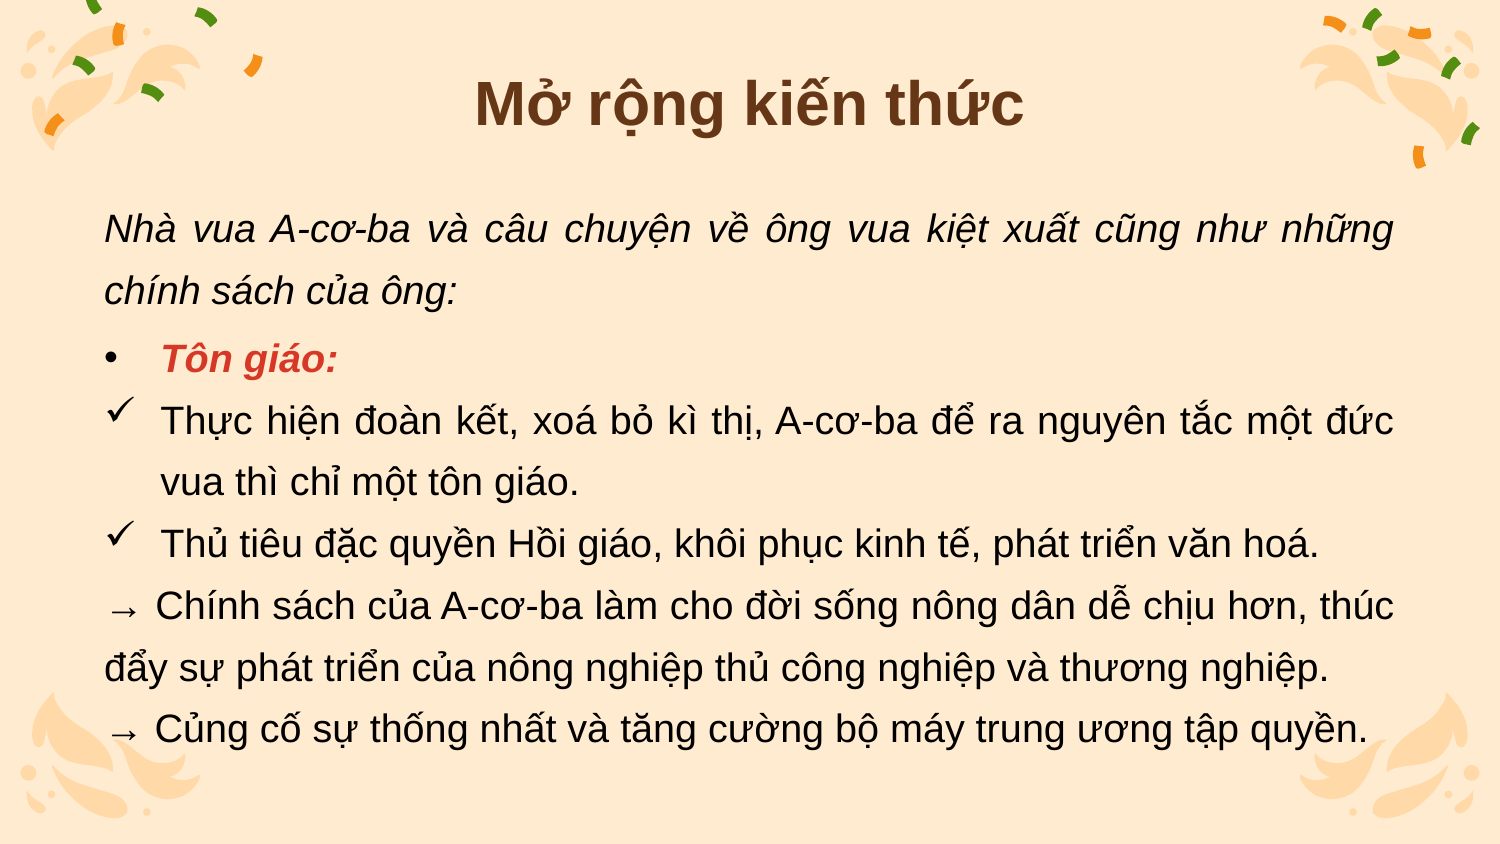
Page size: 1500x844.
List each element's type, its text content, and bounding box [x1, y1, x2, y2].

text_box Nhà vua A-cơ-ba và câu chuyện về ông vua kiệt xuất cũng như những chính sách của ông: Tôn giáo: Thực hiện đoàn kết, xoá bỏ kì thị, A-cơ-ba để ra nguyên tắc một đức vua thì chỉ một tôn giáo. Thủ tiêu đặc quyền Hồi giáo, khôi phục kinh tế, phát triển văn hoá. → Chính sách của A-cơ-ba làm cho đời sống nông dân dễ chịu hơn, thúc đẩy sự phát triển của nông nghiệp thủ công nghiệp và thương nghiệp. → Củng cố sự thống nhất và tăng cường bộ máy trung ương tập quyền. [89, 181, 1411, 758]
text_box Mở rộng kiến thức [0, 55, 1500, 145]
